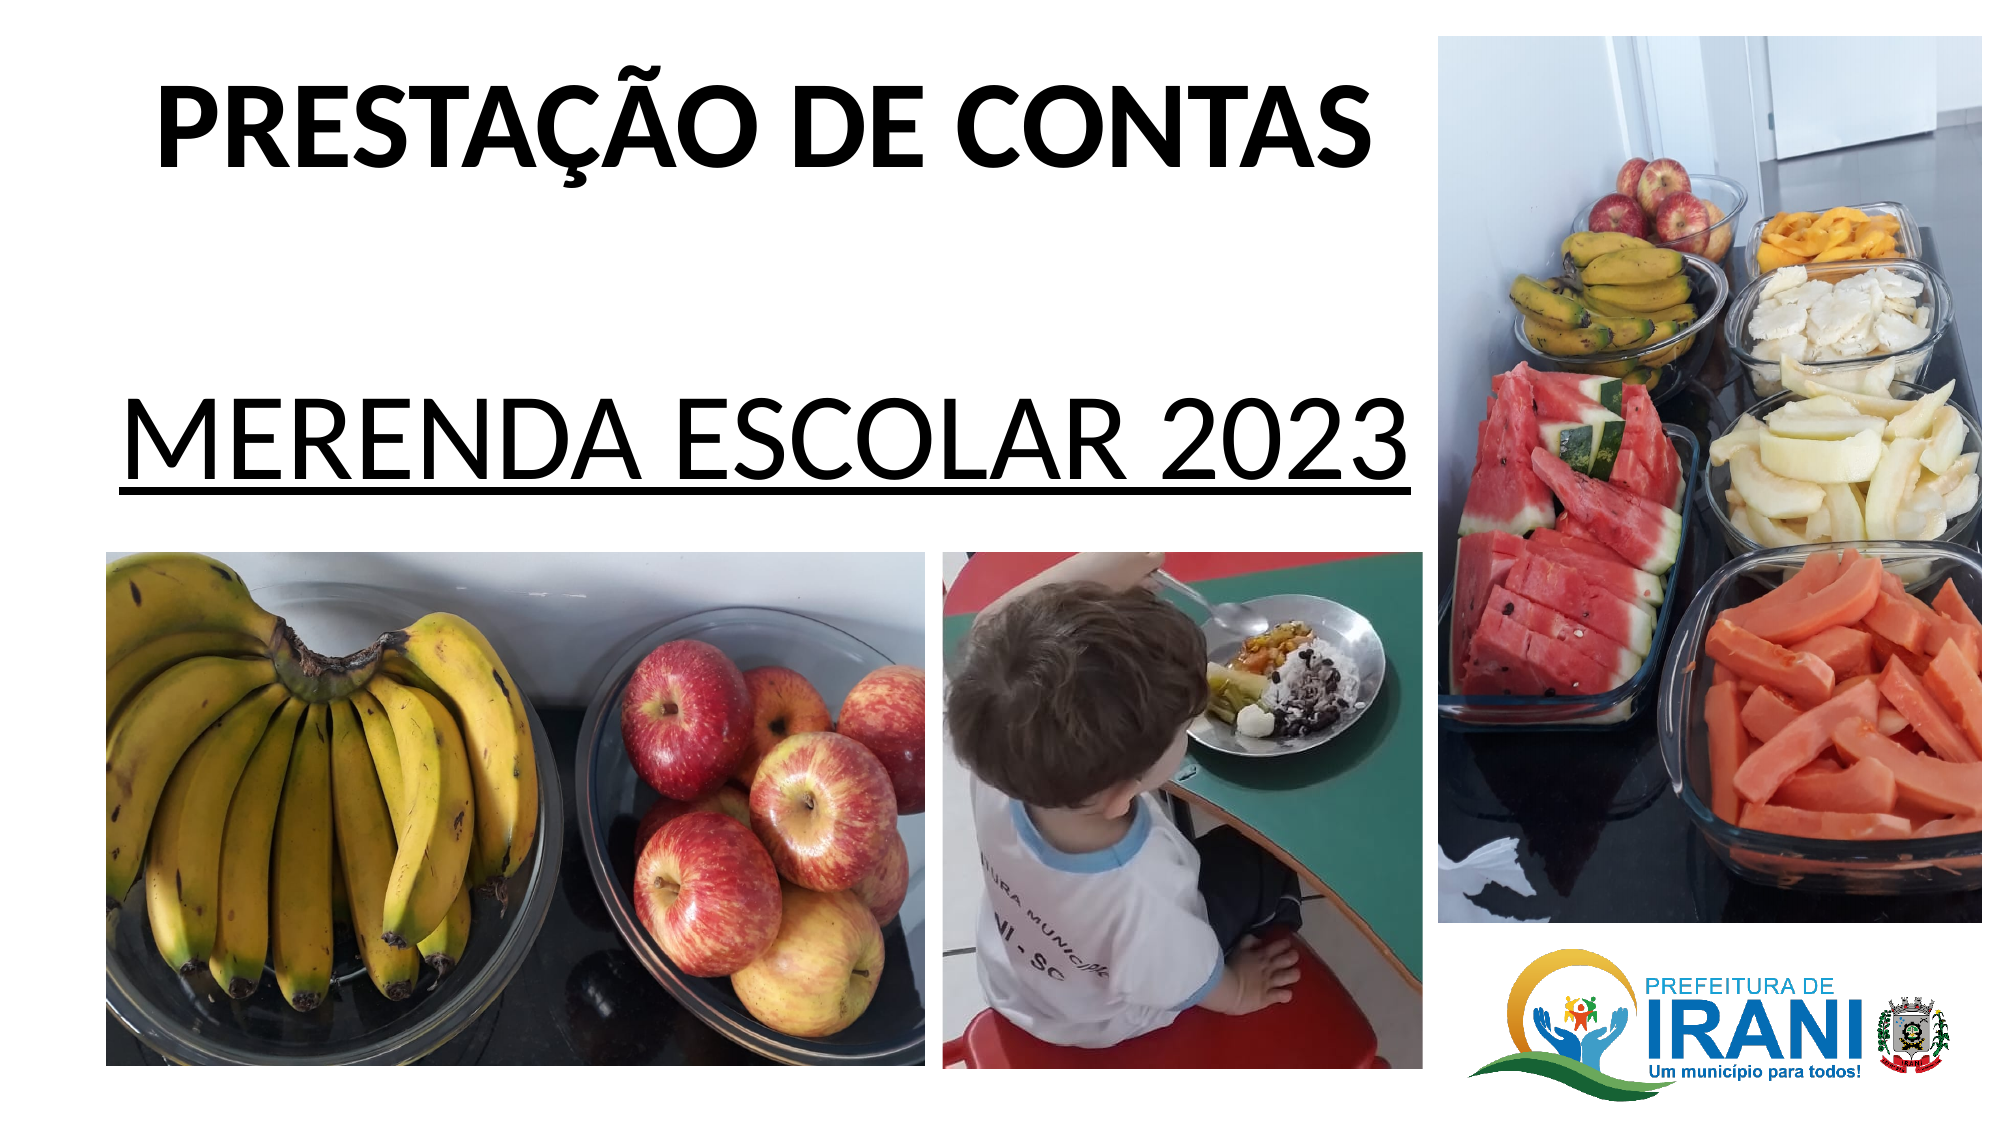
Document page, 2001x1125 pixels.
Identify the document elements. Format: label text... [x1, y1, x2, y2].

picture [1441, 924, 1976, 1125]
picture [942, 552, 1423, 1069]
subtitle PRESTAÇÃO DE CONTAS MERENDA ESCOLAR 2023 [24, 52, 1438, 749]
picture [1438, 36, 1982, 923]
picture [106, 552, 925, 1066]
